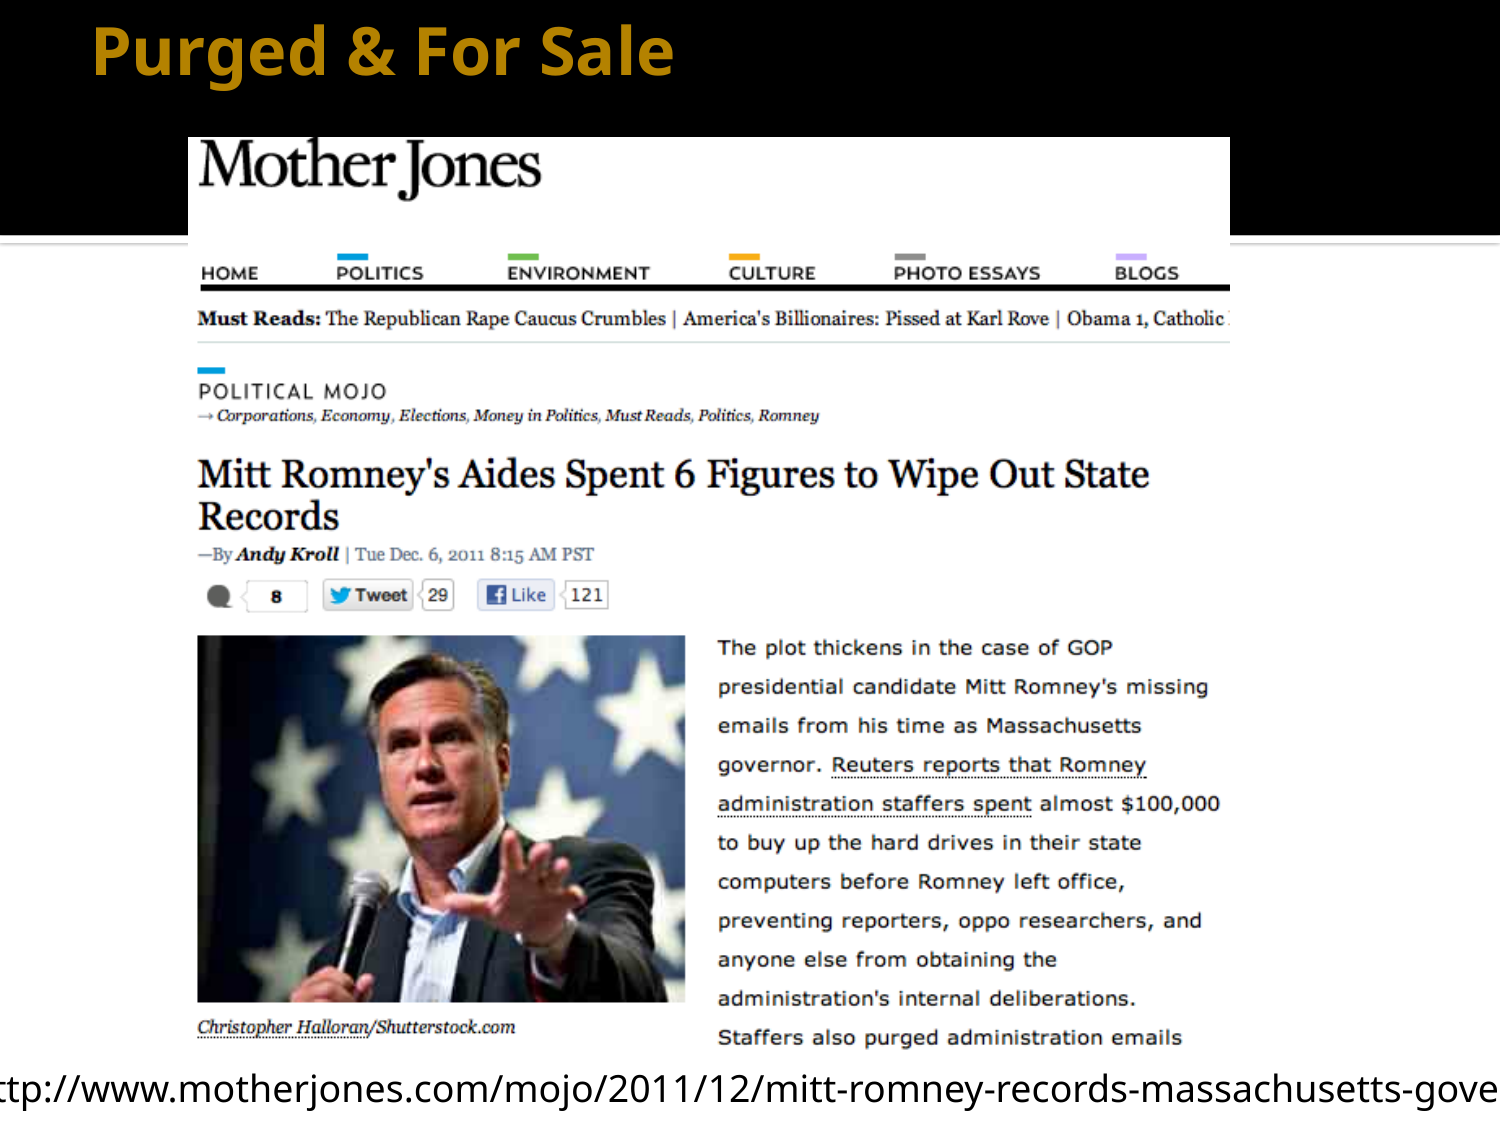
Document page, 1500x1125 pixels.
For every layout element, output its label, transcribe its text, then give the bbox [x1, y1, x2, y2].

title Purged & For Sale [75, 0, 1415, 99]
text_box http://www.motherjones.com/mojo/2011/12/mitt-romney-records-massachusetts-governor [0, 1058, 1500, 1118]
picture [188, 137, 1230, 1059]
